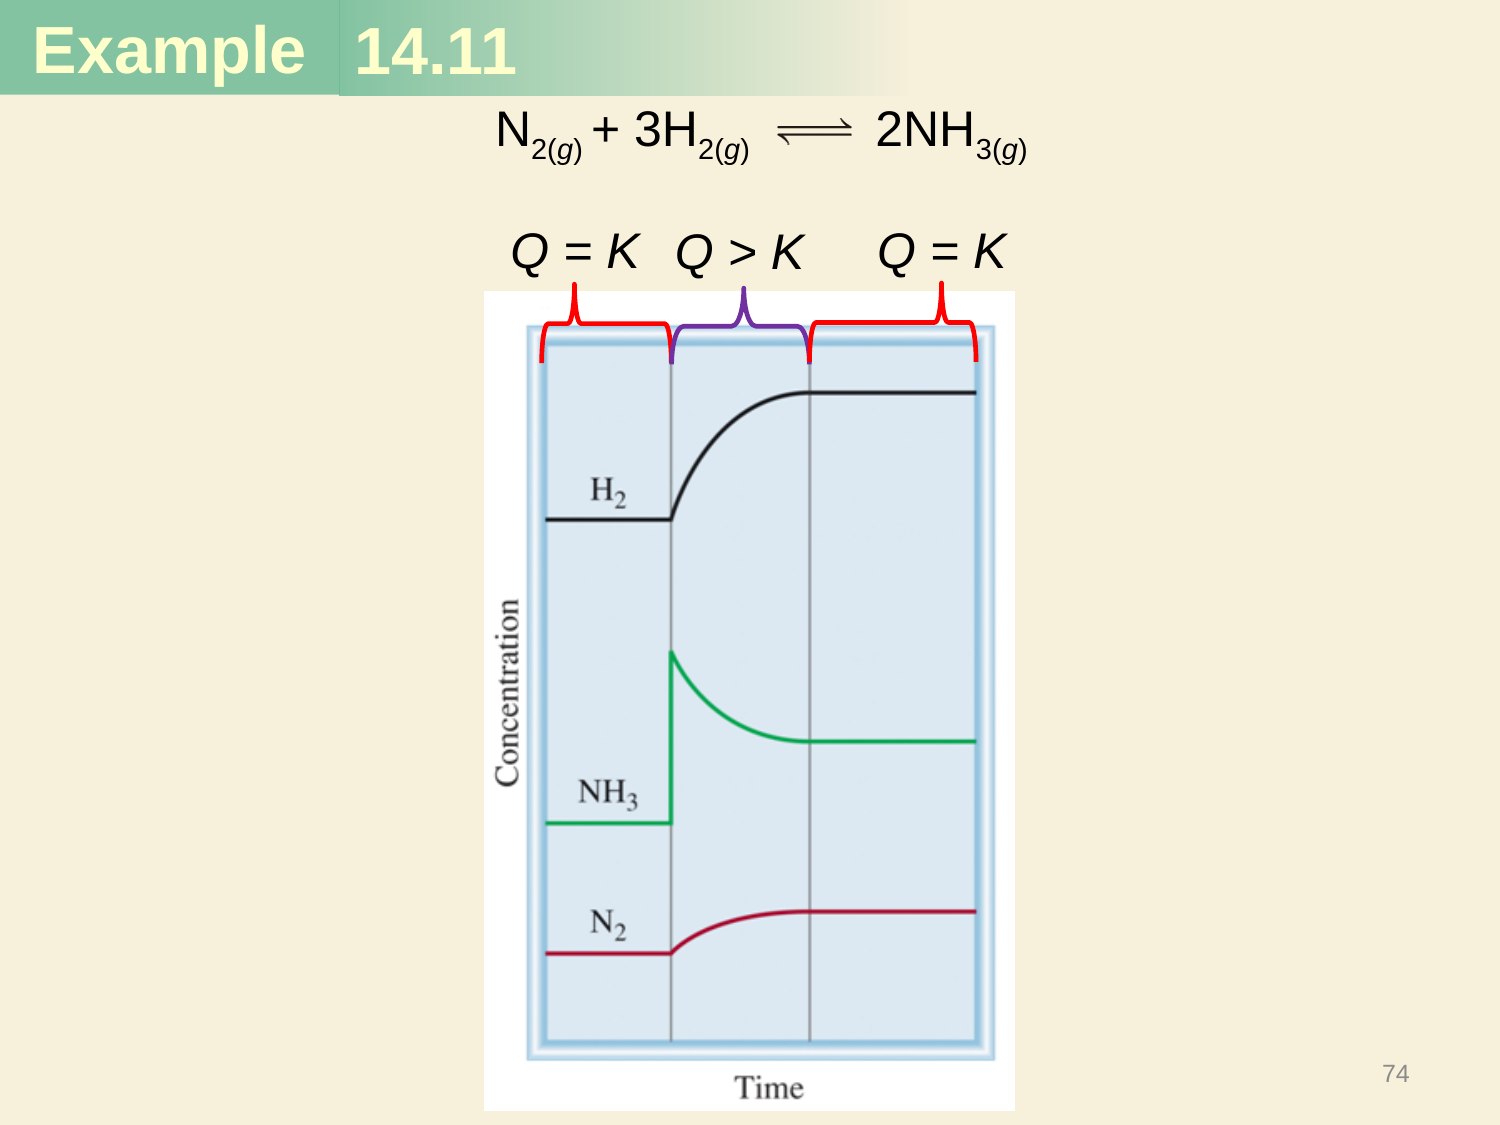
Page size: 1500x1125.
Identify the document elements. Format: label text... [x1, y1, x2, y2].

text_box 14.11 [339, 0, 912, 96]
text_box Q > K [614, 212, 865, 288]
slide_number 74 [1074, 1042, 1425, 1103]
text_box Q = K [816, 211, 1067, 286]
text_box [465, 89, 1058, 166]
text_box Q = K [450, 211, 700, 286]
picture [483, 291, 1015, 1112]
